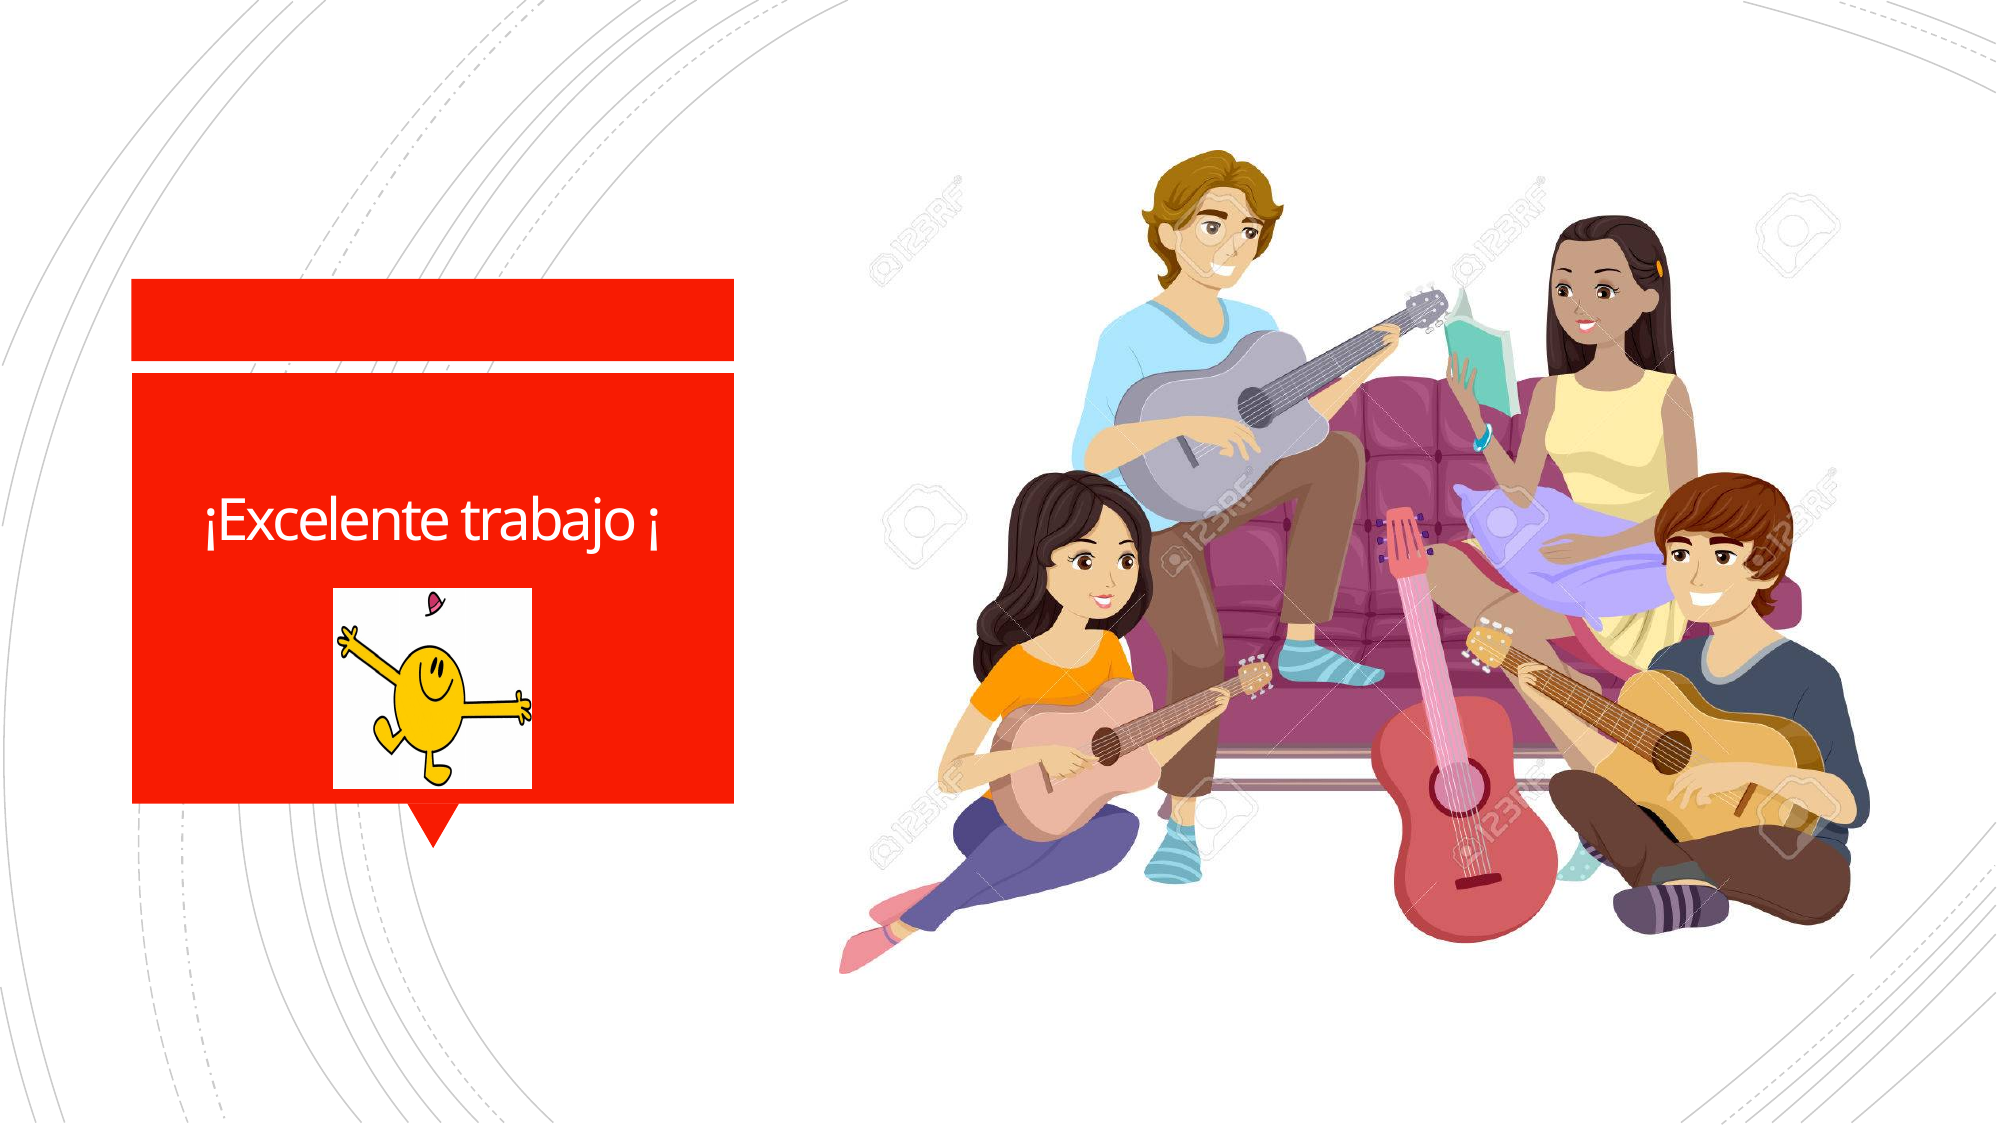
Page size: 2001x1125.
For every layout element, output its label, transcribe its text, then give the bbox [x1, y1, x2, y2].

picture [333, 588, 533, 789]
title ¡Excelente trabajo ¡ [145, 385, 720, 789]
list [839, 150, 1871, 974]
